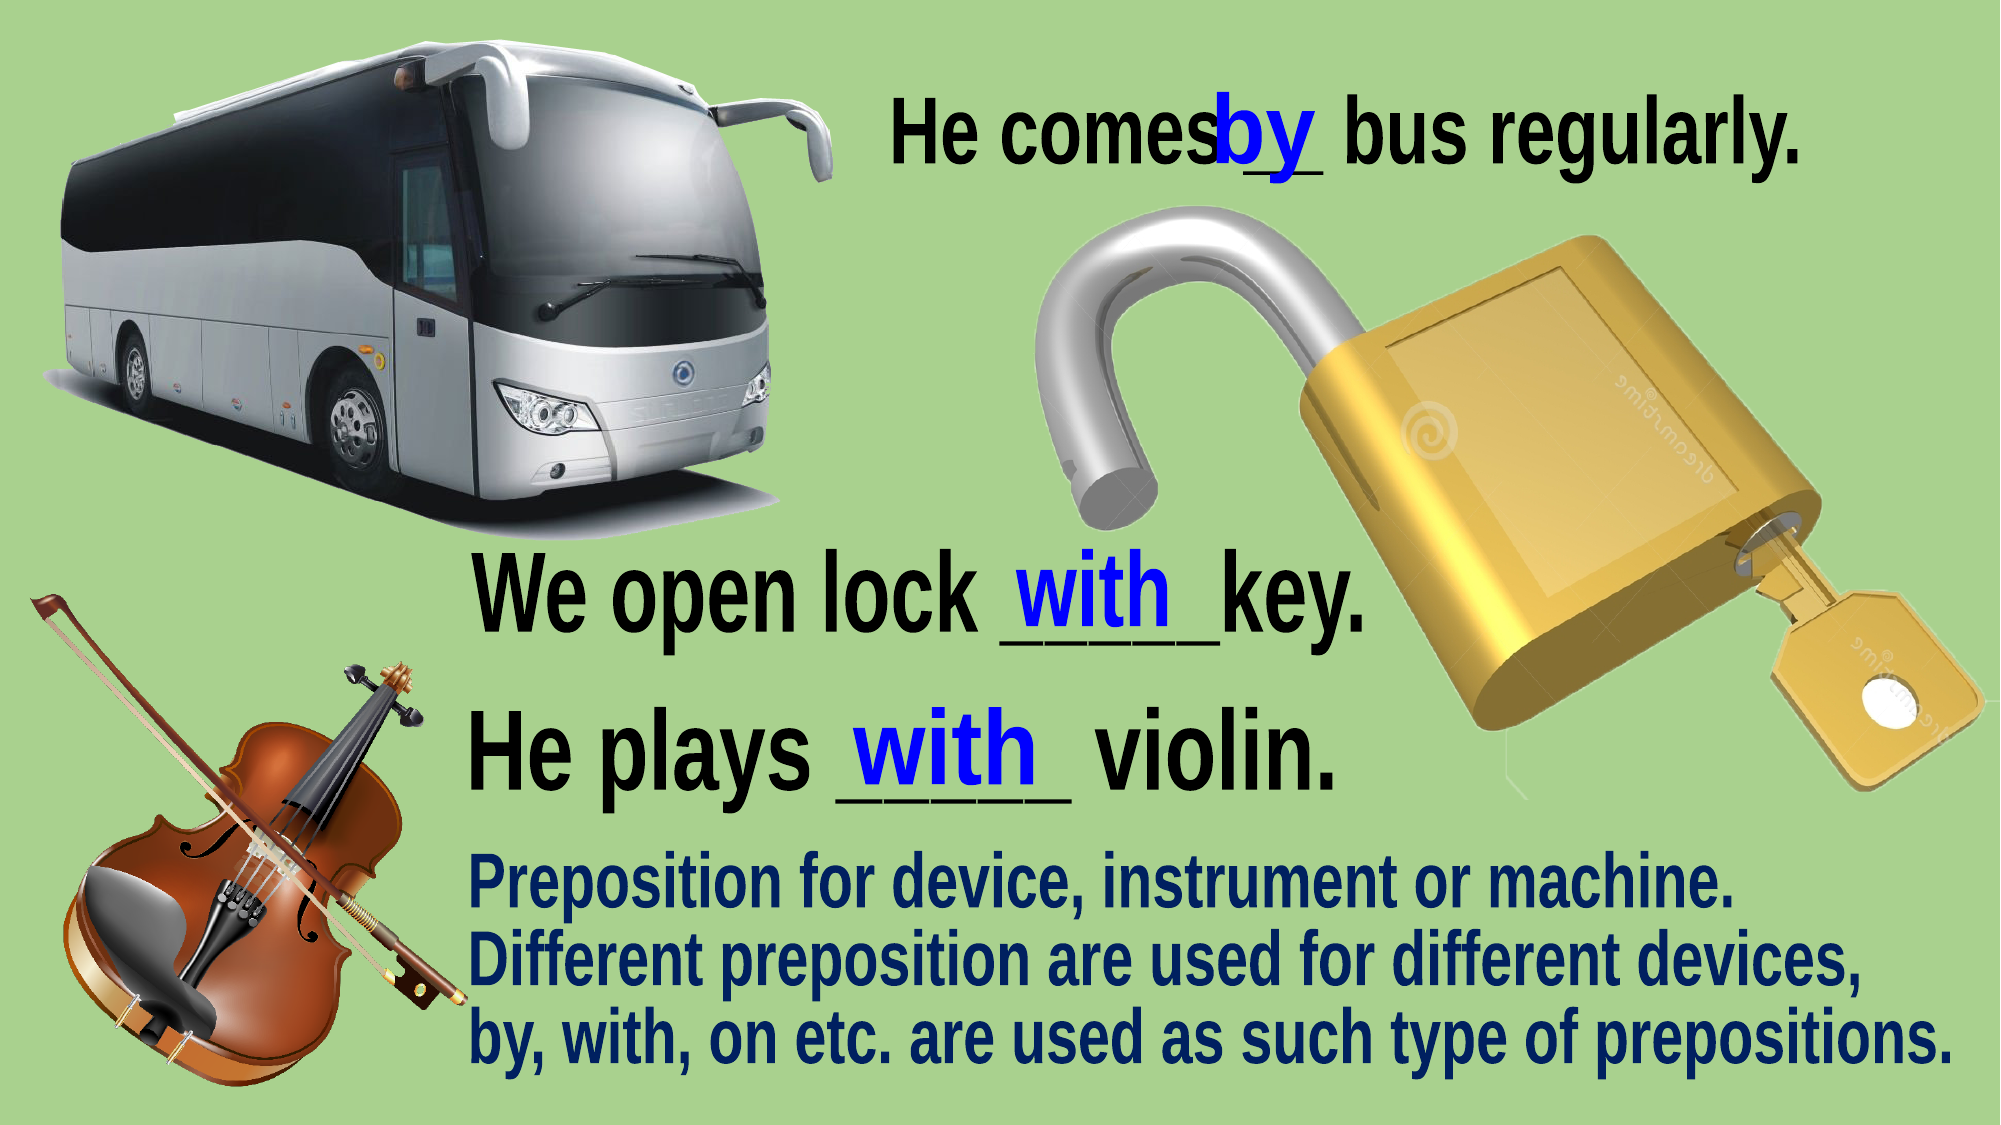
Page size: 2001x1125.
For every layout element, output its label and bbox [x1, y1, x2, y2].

picture [1033, 186, 2001, 800]
picture [25, 588, 472, 1091]
picture [33, 0, 860, 557]
